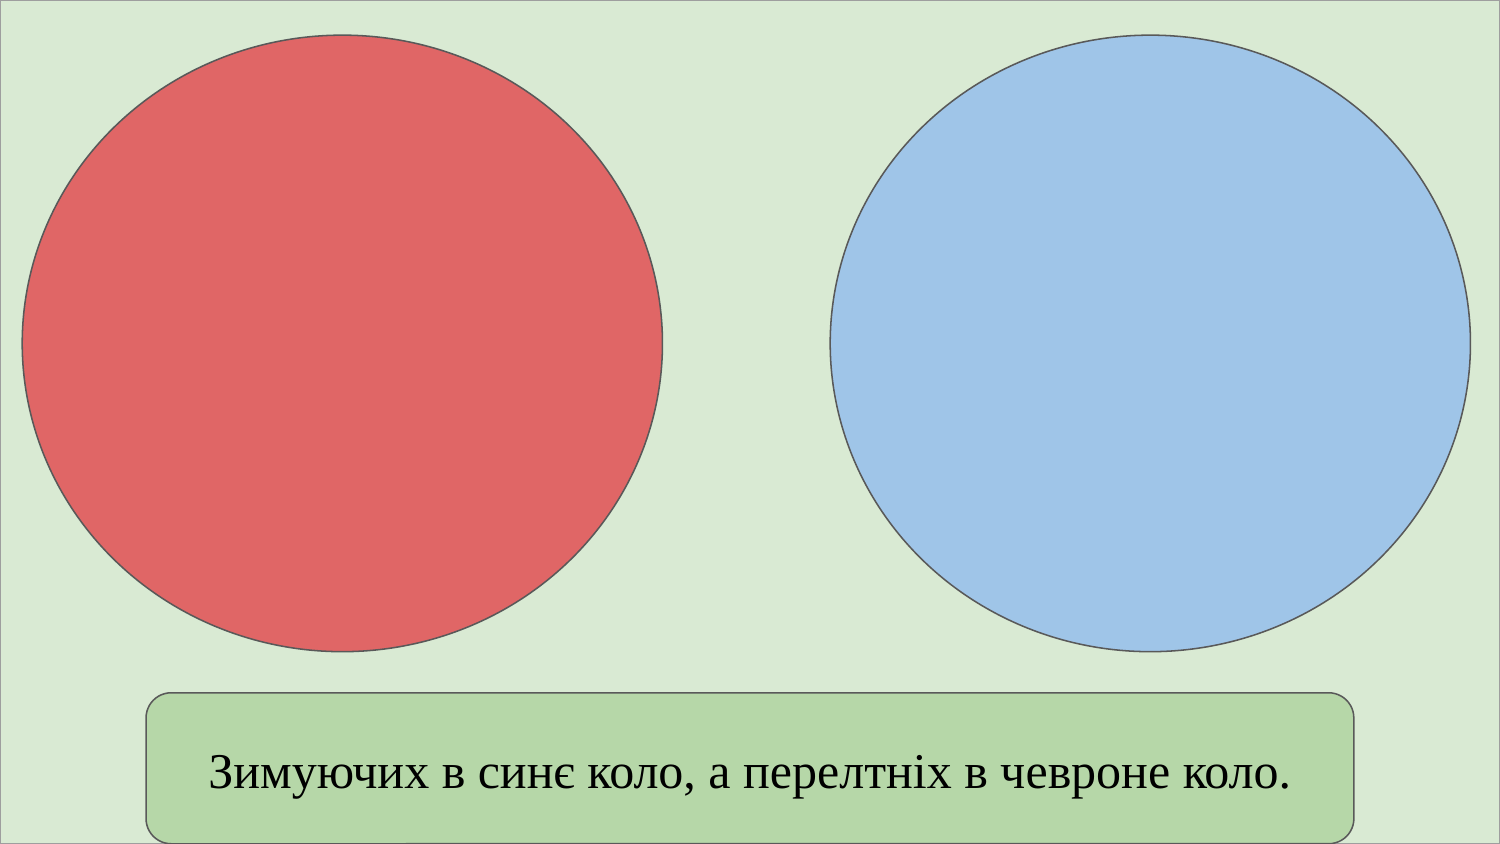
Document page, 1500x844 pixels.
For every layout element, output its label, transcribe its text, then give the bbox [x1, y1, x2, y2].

text_box Зимуючих в синє коло, а перелтніх в чевроне коло. [146, 692, 1354, 844]
table_header [1, 1, 1499, 843]
text_box [830, 35, 1471, 652]
text_box [22, 35, 663, 652]
